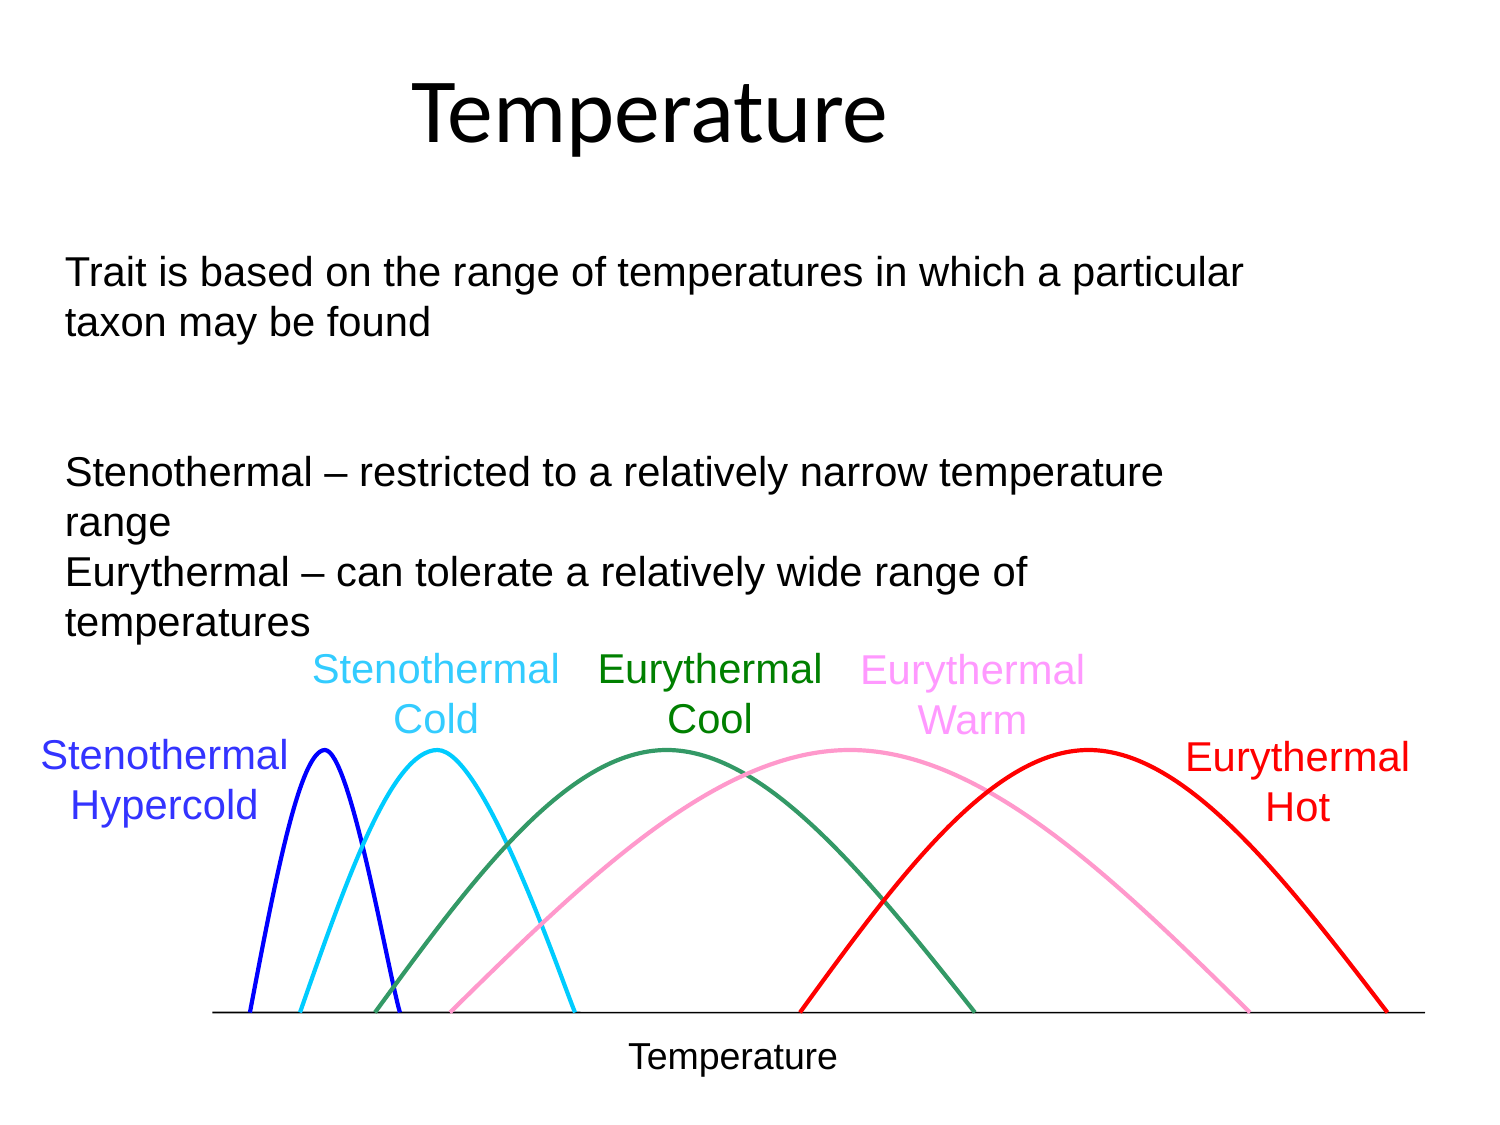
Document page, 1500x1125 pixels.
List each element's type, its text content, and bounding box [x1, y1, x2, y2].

text_box [374, 750, 746, 1013]
text_box Eurythermal Cool [582, 653, 838, 750]
text_box Temperature [613, 1024, 854, 1085]
text_box [300, 750, 507, 1013]
text_box Eurythermal Hot [1170, 722, 1425, 838]
text_box Eurythermal Warm [845, 653, 1100, 750]
text_box Stenothermal Cold [297, 653, 575, 750]
text_box Stenothermal Hypercold [25, 720, 304, 835]
text_box Trait is based on the range of temperatures in which a particular taxon may be found Stenothermal – restricted to a relatively narrow temperature range Eurythermal – can tolerate a relatively wide range of temperatures [49, 237, 1297, 653]
text_box [799, 750, 1388, 1013]
text_box [249, 750, 363, 1013]
text_box [450, 750, 988, 1013]
title Temperature [12, 12, 1288, 200]
